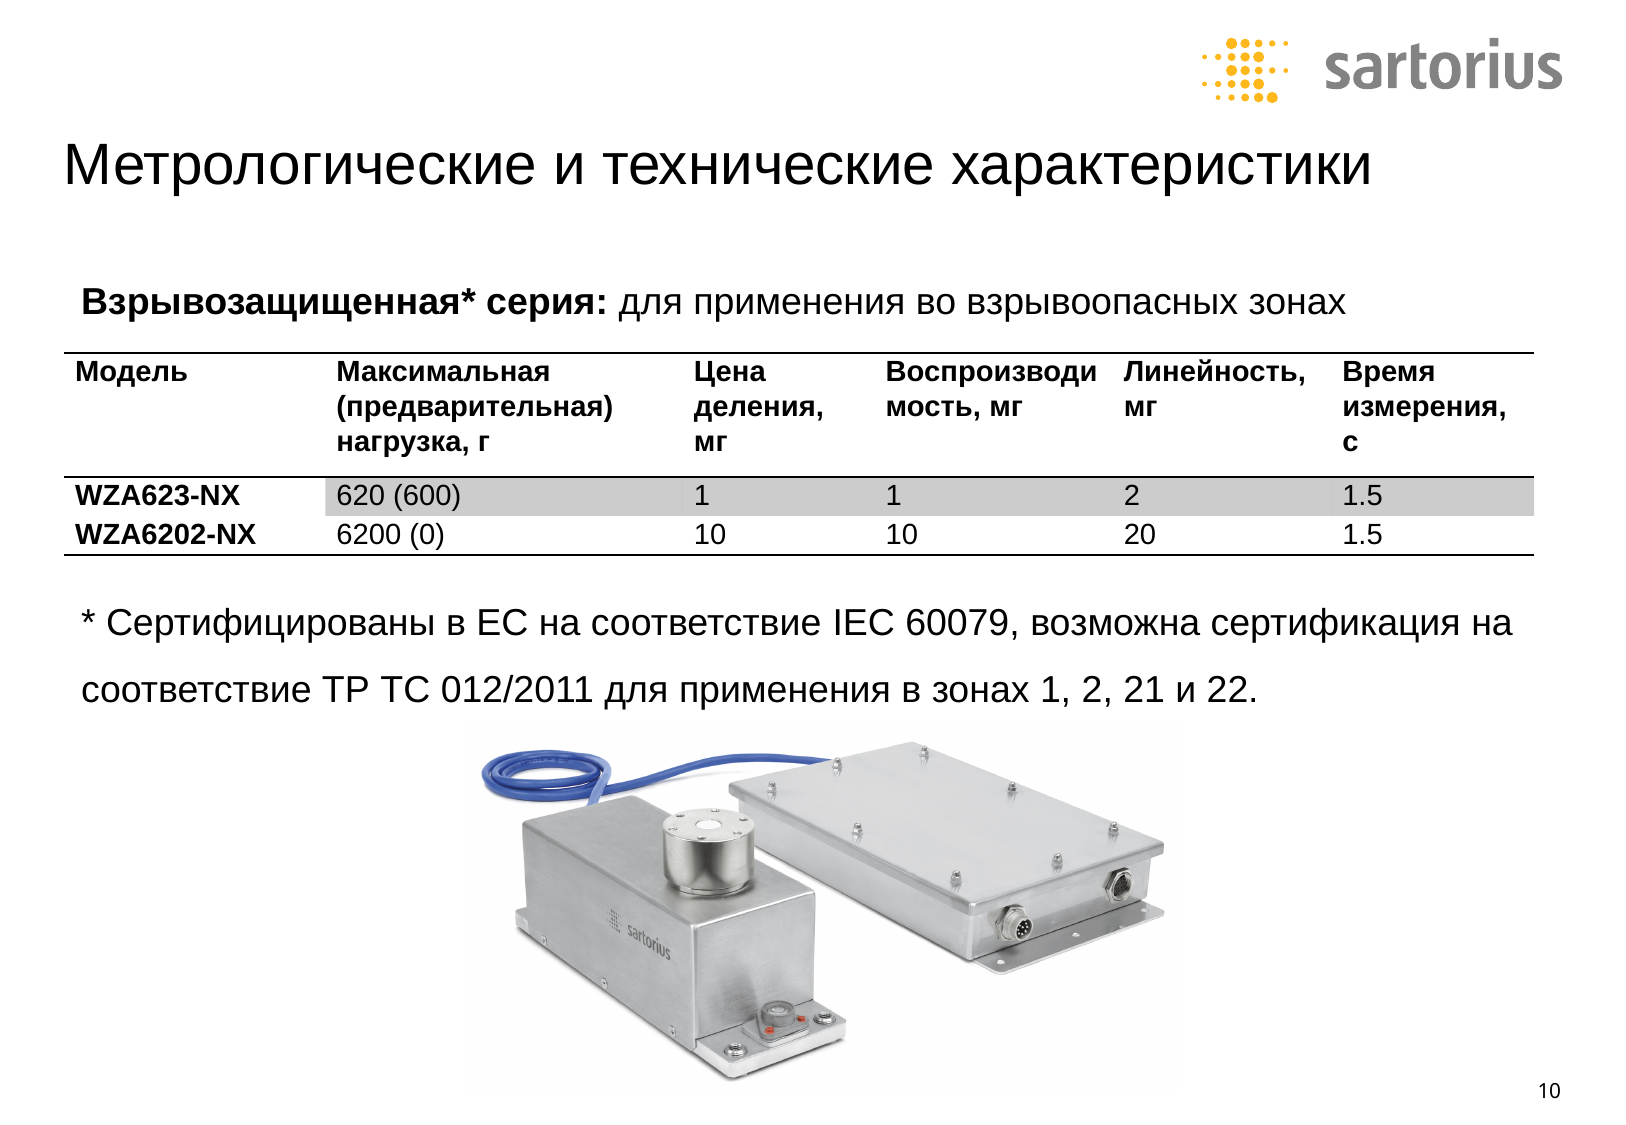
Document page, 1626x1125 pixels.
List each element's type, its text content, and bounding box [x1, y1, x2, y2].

table_header Воспроизводимость, мг [874, 354, 1113, 476]
list Взрывозащищенная* серия: для применения во взрывоопасных зонах * Сертифицированы в ЕС на соответствие IEC 60079, возможна сертификация на соответствие ТР ТС 012/2011 для применения в зонах 1, 2, 21 и 22. [81, 254, 1562, 1035]
table_header Максимальная (предварительная) нагрузка, г [325, 354, 683, 476]
slide_number 10 [1517, 1073, 1562, 1111]
table_header Модель [64, 354, 325, 476]
table_cell WZA623-NX [64, 478, 325, 516]
table_cell 620 (600) [325, 478, 683, 516]
table_header Цена деления, мг [683, 354, 874, 476]
table_cell 1 [874, 478, 1113, 516]
table_header Линейность, мг [1113, 354, 1331, 476]
table_cell 1.5 [1331, 516, 1534, 554]
table_cell 1.5 [1331, 478, 1534, 516]
title Метрологические и технические характеристики [63, 125, 1483, 255]
table_cell 2 [1113, 478, 1331, 516]
picture [461, 721, 1181, 1093]
table_cell 10 [683, 516, 874, 554]
table_cell WZA6202-NX [64, 516, 325, 554]
table_cell 10 [874, 516, 1113, 554]
table_cell 6200 (0) [325, 516, 683, 554]
table_cell 1 [683, 478, 874, 516]
table_header Время измерения, с [1331, 354, 1534, 476]
table_cell 20 [1113, 516, 1331, 554]
